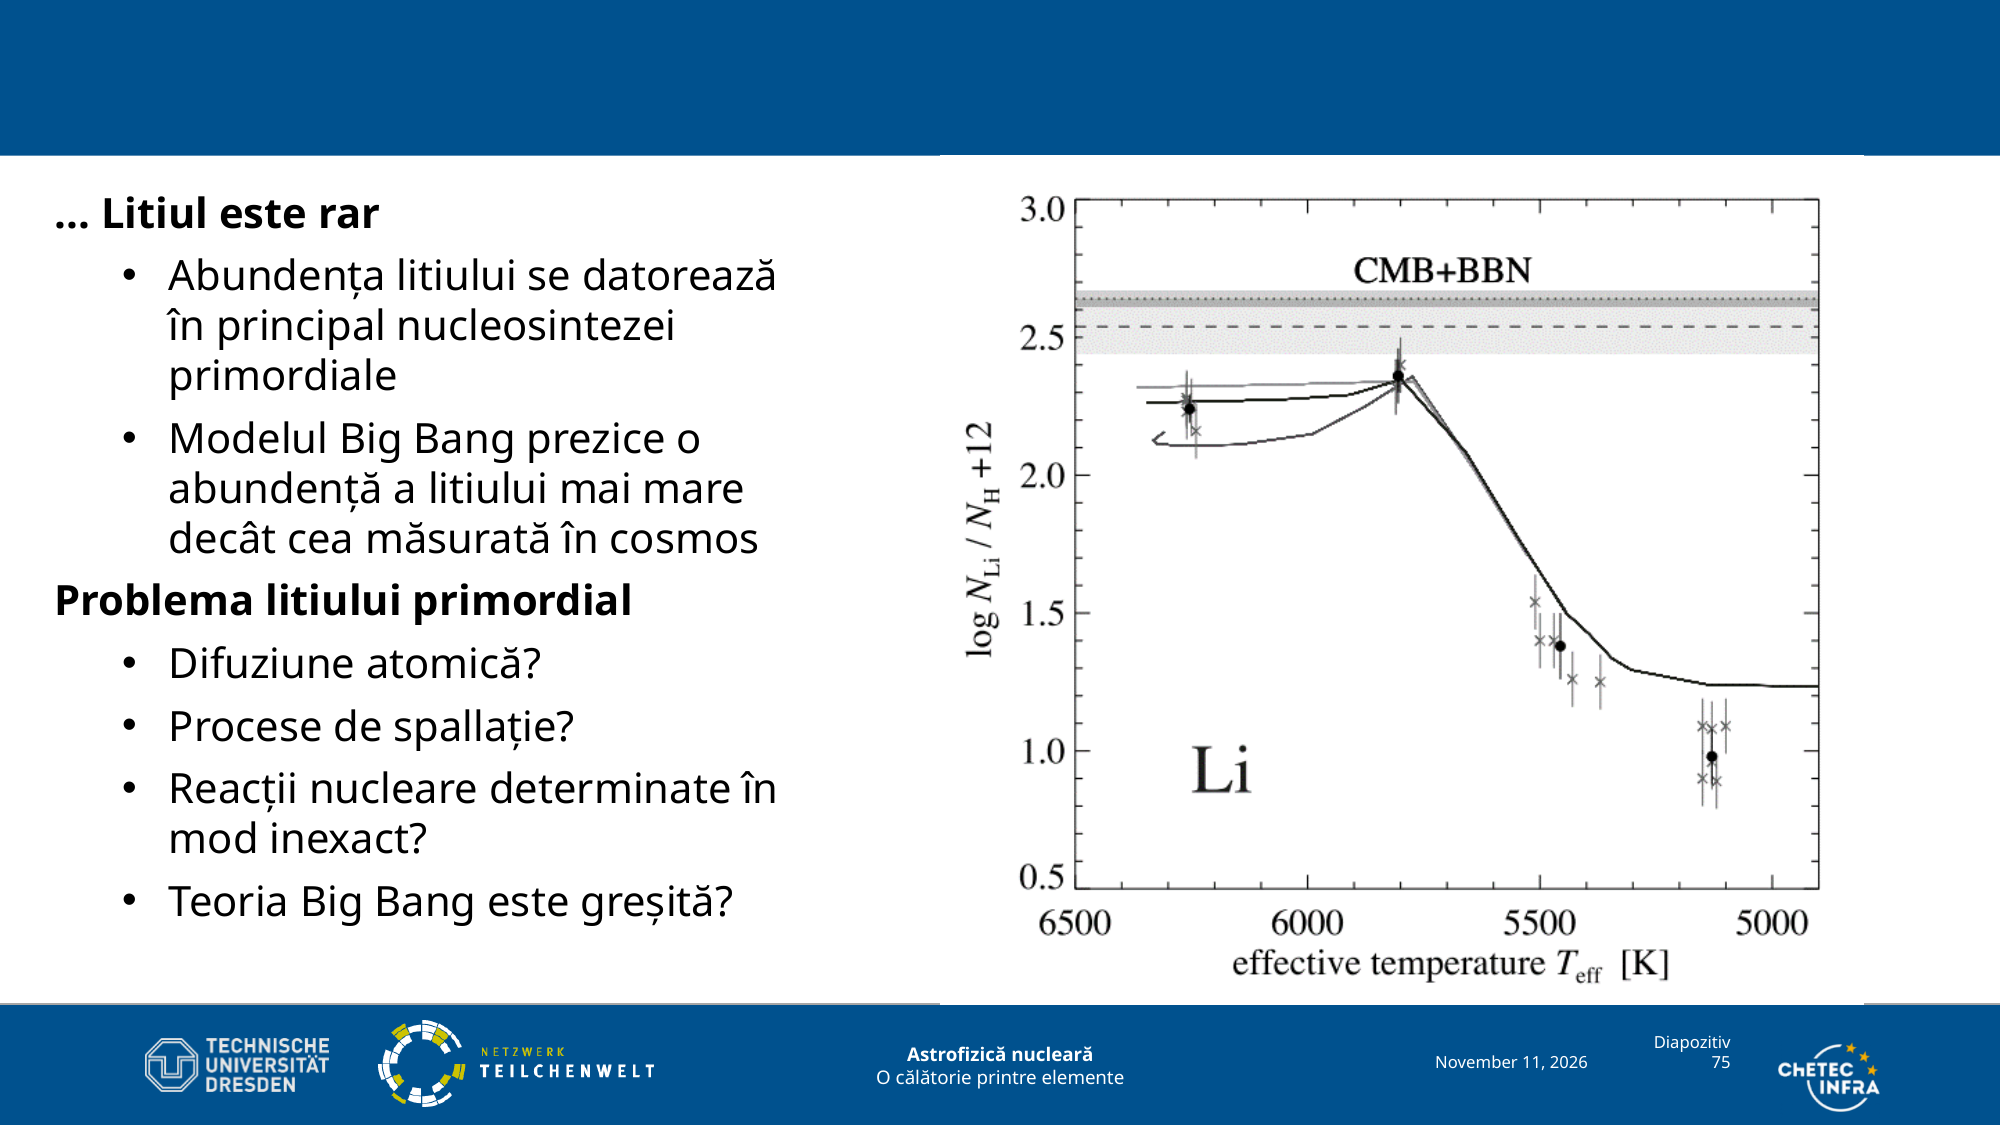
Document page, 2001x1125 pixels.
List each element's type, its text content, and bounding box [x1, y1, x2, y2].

picture [940, 155, 1864, 1005]
picture [378, 1020, 654, 1107]
picture [1778, 1033, 1880, 1121]
text_box ... Litiul este rar Abundența litiului se datorează în principal nucleosintezei primordiale Modelul Big Bang prezice o abundență a litiului mai mare decât cea măsurată în cosmos Problema litiului primordial Difuziune atomică? Procese de spallație? Reacții nucleare determinate în mod inexact? Teoria Big Bang este greșită? [39, 179, 804, 932]
